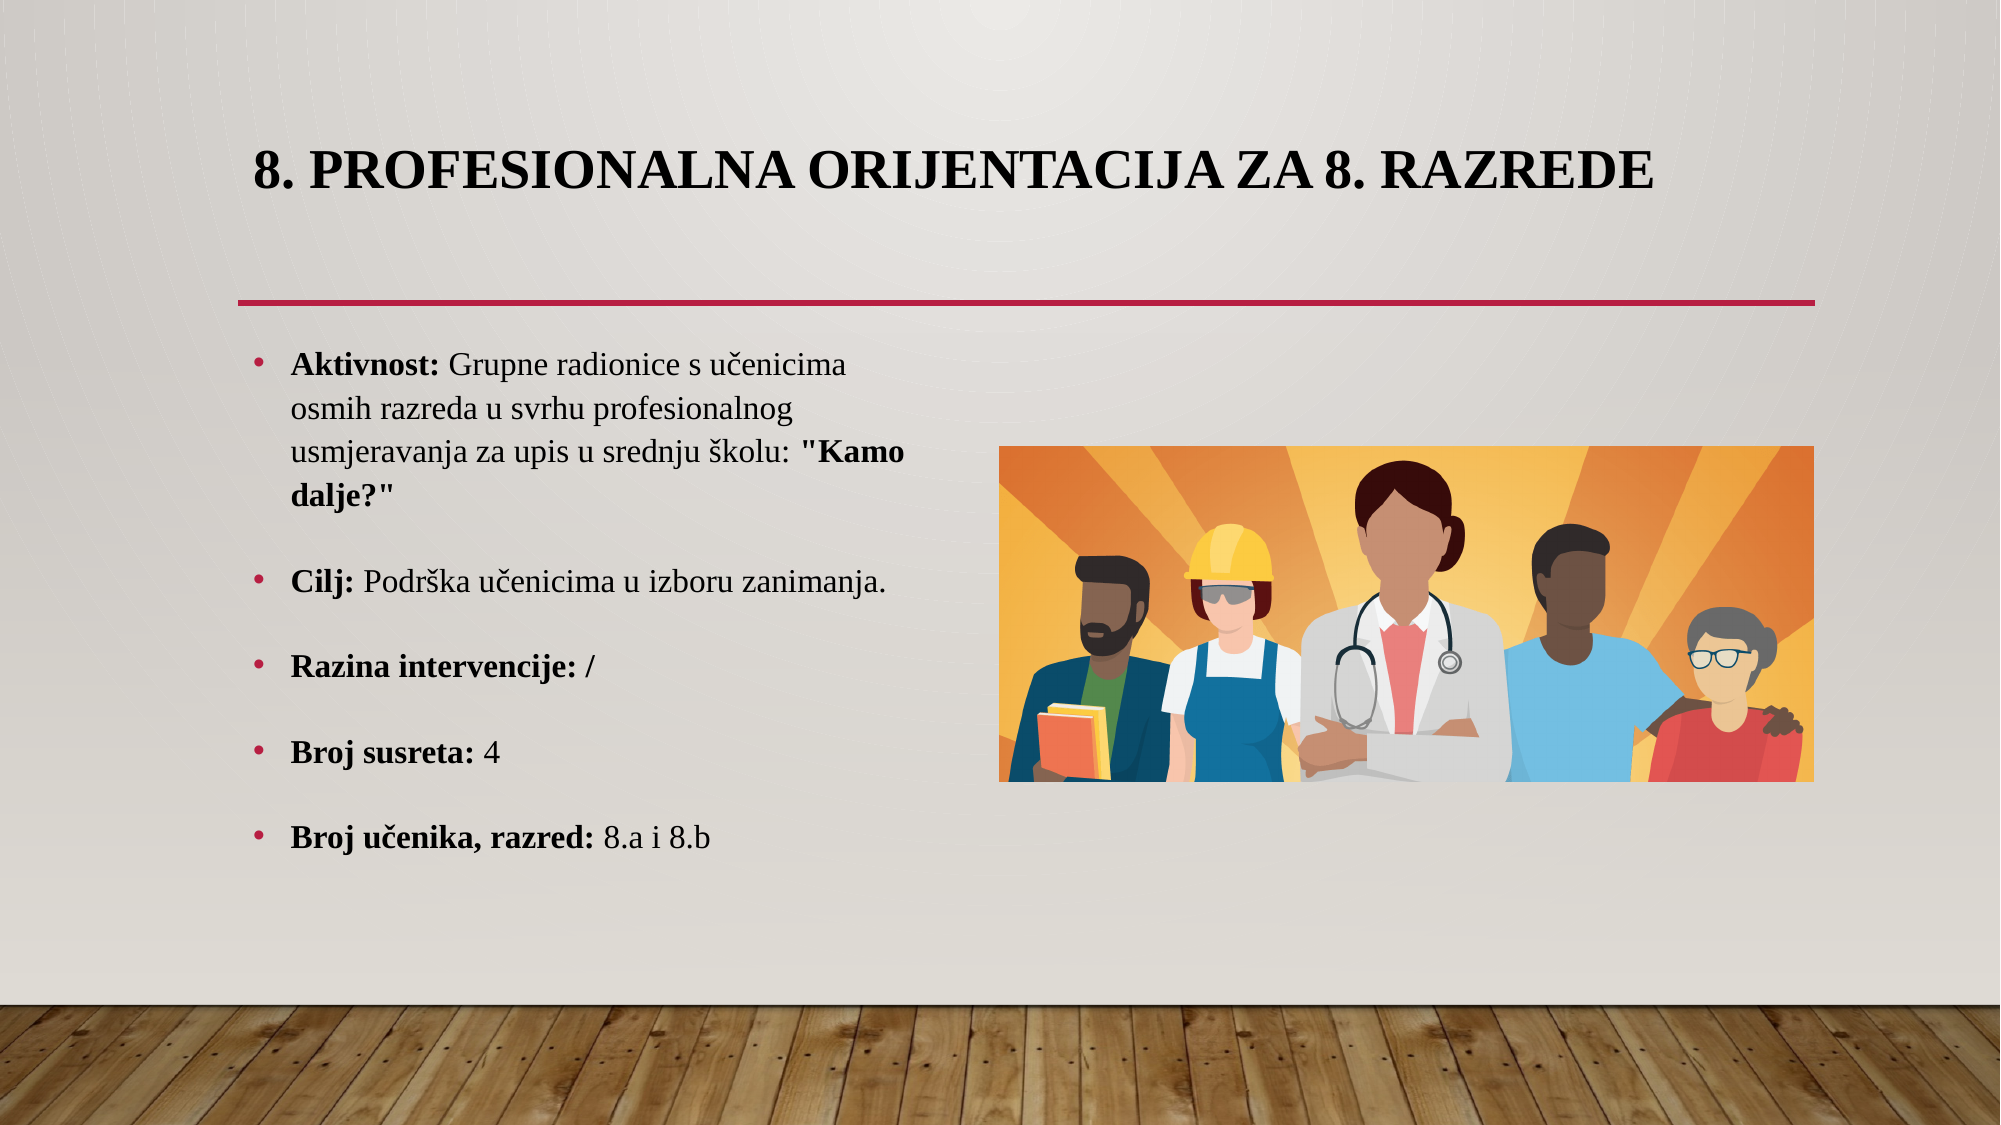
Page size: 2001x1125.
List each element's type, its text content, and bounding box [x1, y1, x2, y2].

picture [999, 445, 1814, 782]
picture [0, 1005, 2000, 1125]
title 8. PROFESIONALNA ORIJENTACIJA ZA 8. RAZREDE [238, 131, 1814, 305]
list Aktivnost: Grupne radionice s učenicima osmih razreda u svrhu profesionalnog usmjeravanja za upis u srednju školu: "Kamo dalje?" Cilj: Podrška učenicima u izboru zanimanja. Razina intervencije: / Broj susreta: 4 Broj učenika, razred: 8.a i 8.b [238, 330, 921, 897]
